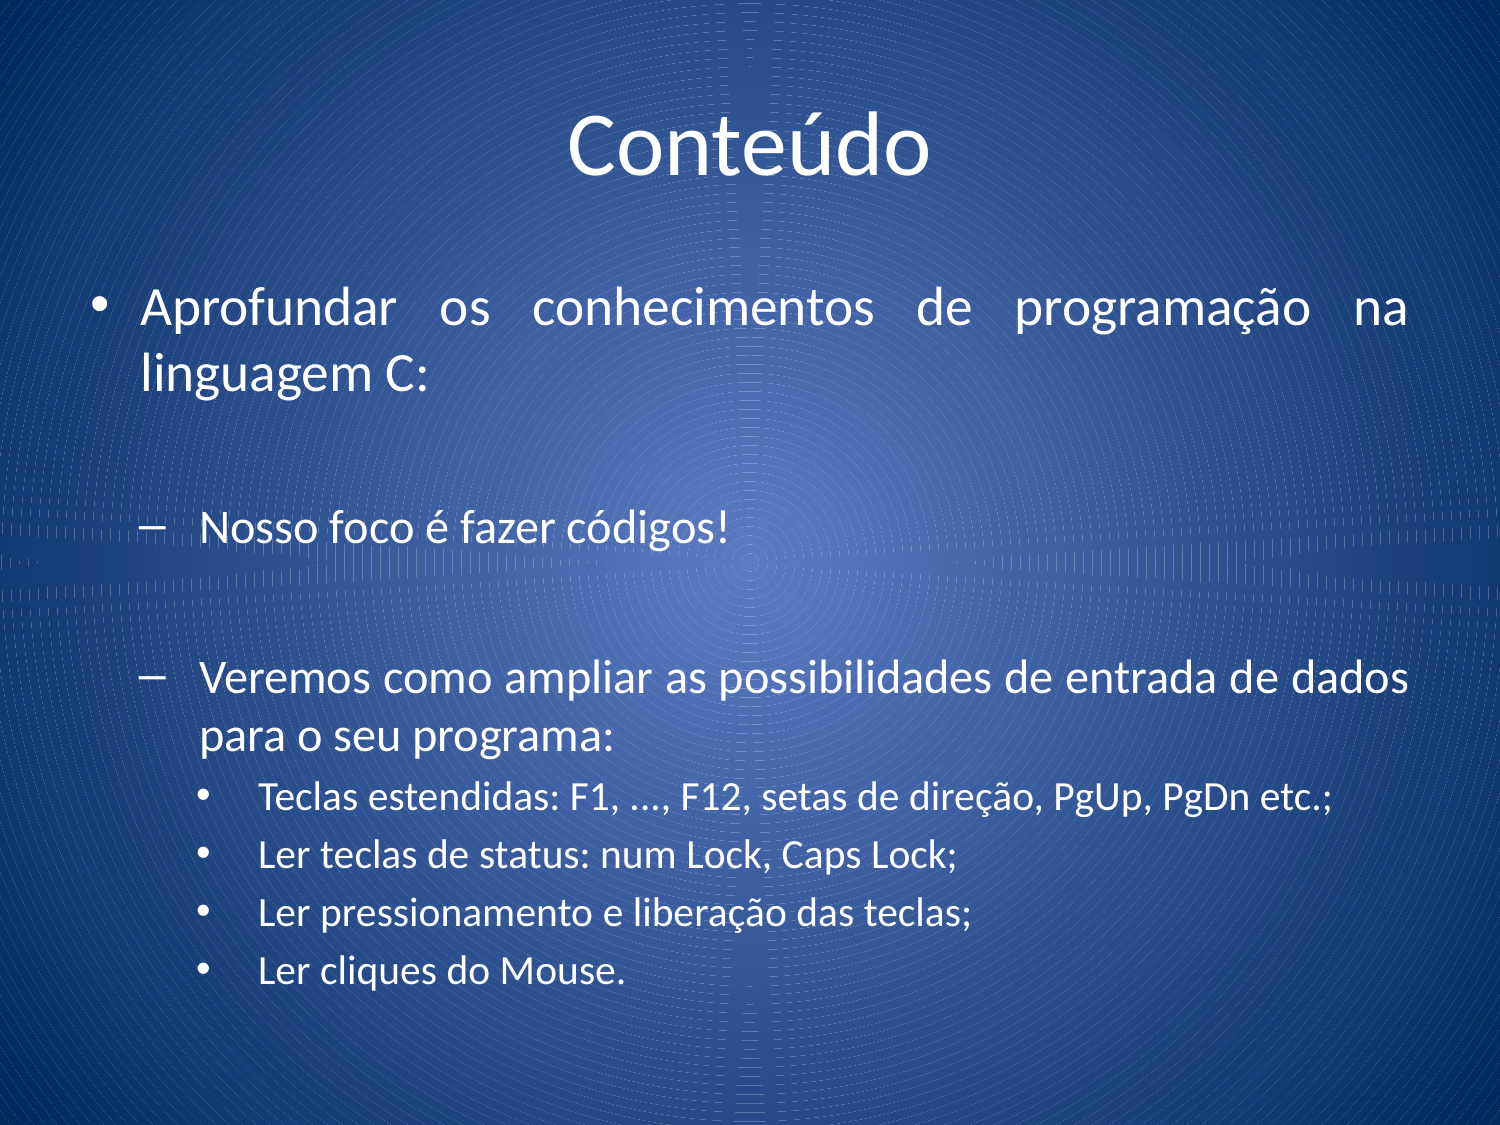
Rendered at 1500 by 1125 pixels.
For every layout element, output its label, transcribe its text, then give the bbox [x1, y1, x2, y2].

list Aprofundar os conhecimentos de programação na linguagem C: Nosso foco é fazer códigos! Veremos como ampliar as possibilidades de entrada de dados para o seu programa: Teclas estendidas: F1, ..., F12, setas de direção, PgUp, PgDn etc.; Ler teclas de status: num Lock, Caps Lock; Ler pressionamento e liberação das teclas; Ler cliques do Mouse. [75, 262, 1425, 1005]
title Conteúdo [75, 45, 1425, 233]
